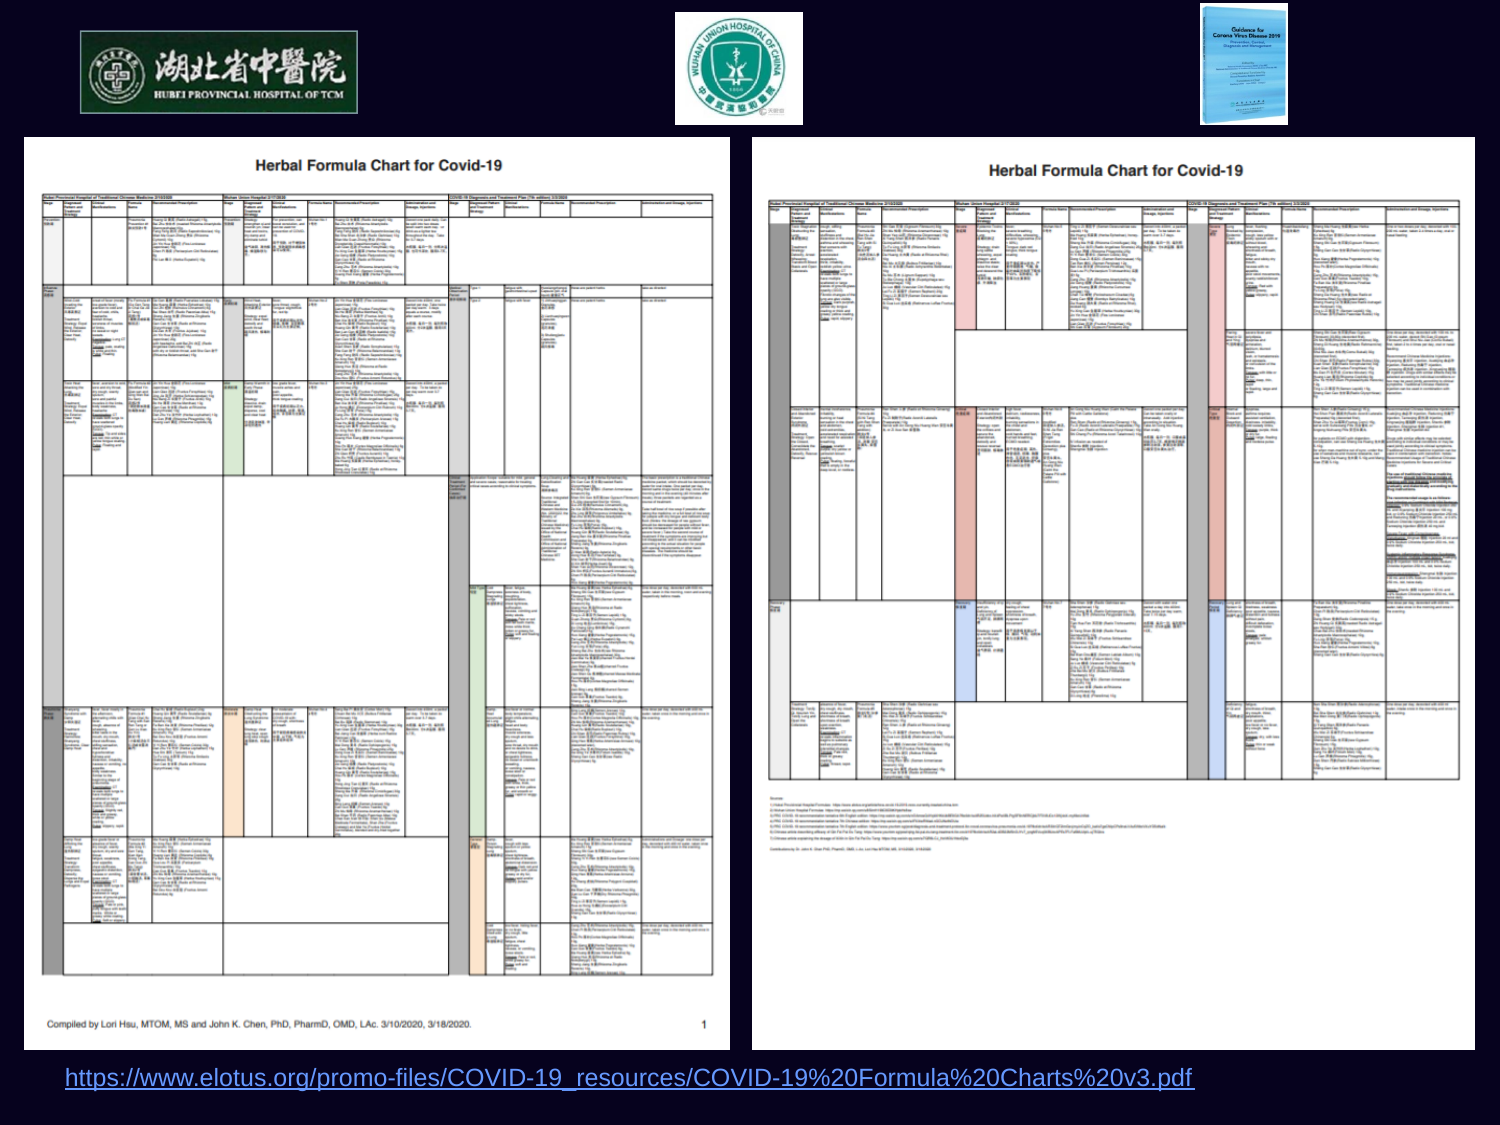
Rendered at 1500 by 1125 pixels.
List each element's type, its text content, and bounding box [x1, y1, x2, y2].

picture [24, 137, 730, 1051]
picture [1199, 3, 1288, 126]
picture [752, 137, 1476, 1051]
picture [81, 31, 357, 113]
picture [674, 12, 803, 126]
text_box https://www.elotus.org/promo-files/COVID-19_resources/COVID-19%20Formula%20Charts%20v3.pdf [49, 1054, 1463, 1100]
